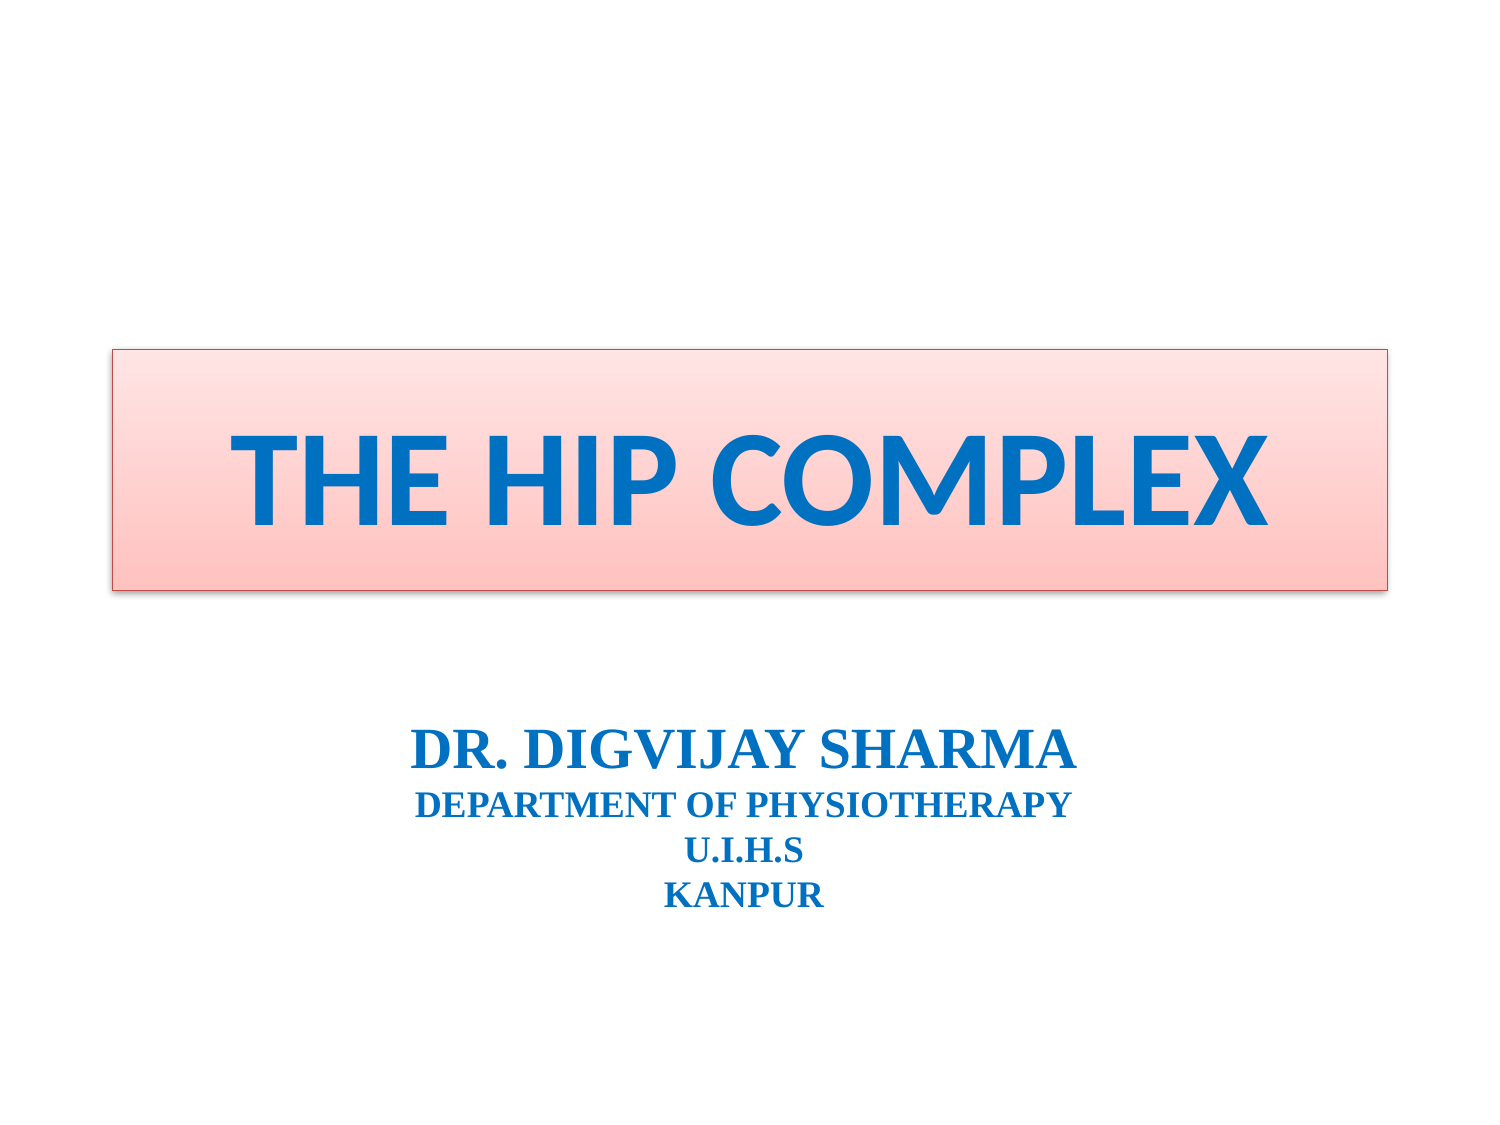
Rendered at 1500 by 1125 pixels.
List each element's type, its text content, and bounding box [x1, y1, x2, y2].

title THE HIP COMPLEX [112, 349, 1388, 591]
text_box DR. DIGVIJAY SHARMA DEPARTMENT OF PHYSIOTHERAPY U.I.H.S KANPUR [103, 702, 1385, 1023]
